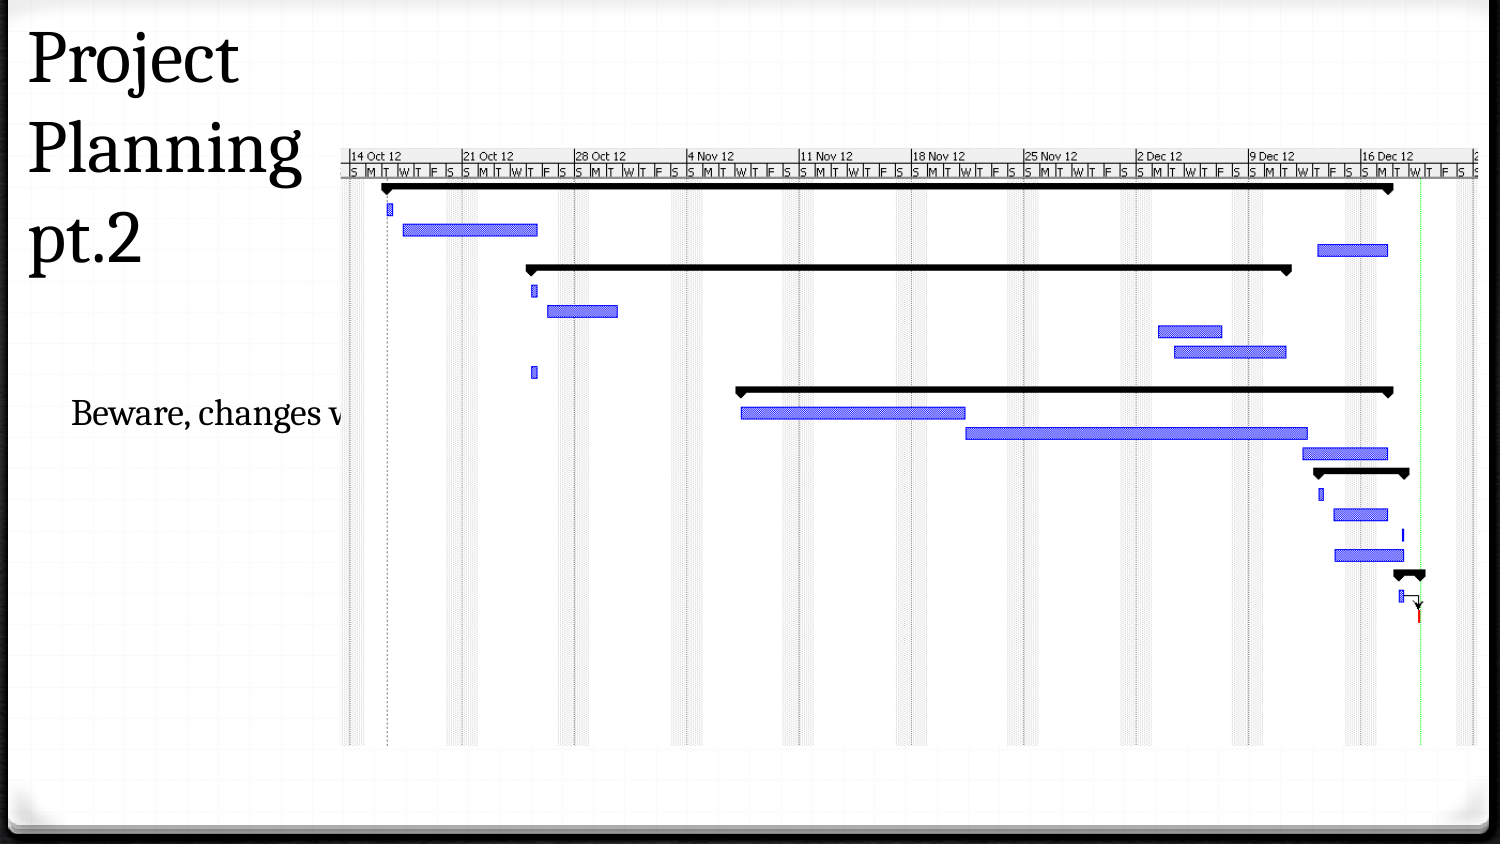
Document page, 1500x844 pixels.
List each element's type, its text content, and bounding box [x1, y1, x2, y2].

picture [0, 0, 1500, 844]
text_box Project Planning pt.2 [12, 0, 432, 285]
text_box Beware, changes were made… [56, 380, 334, 440]
